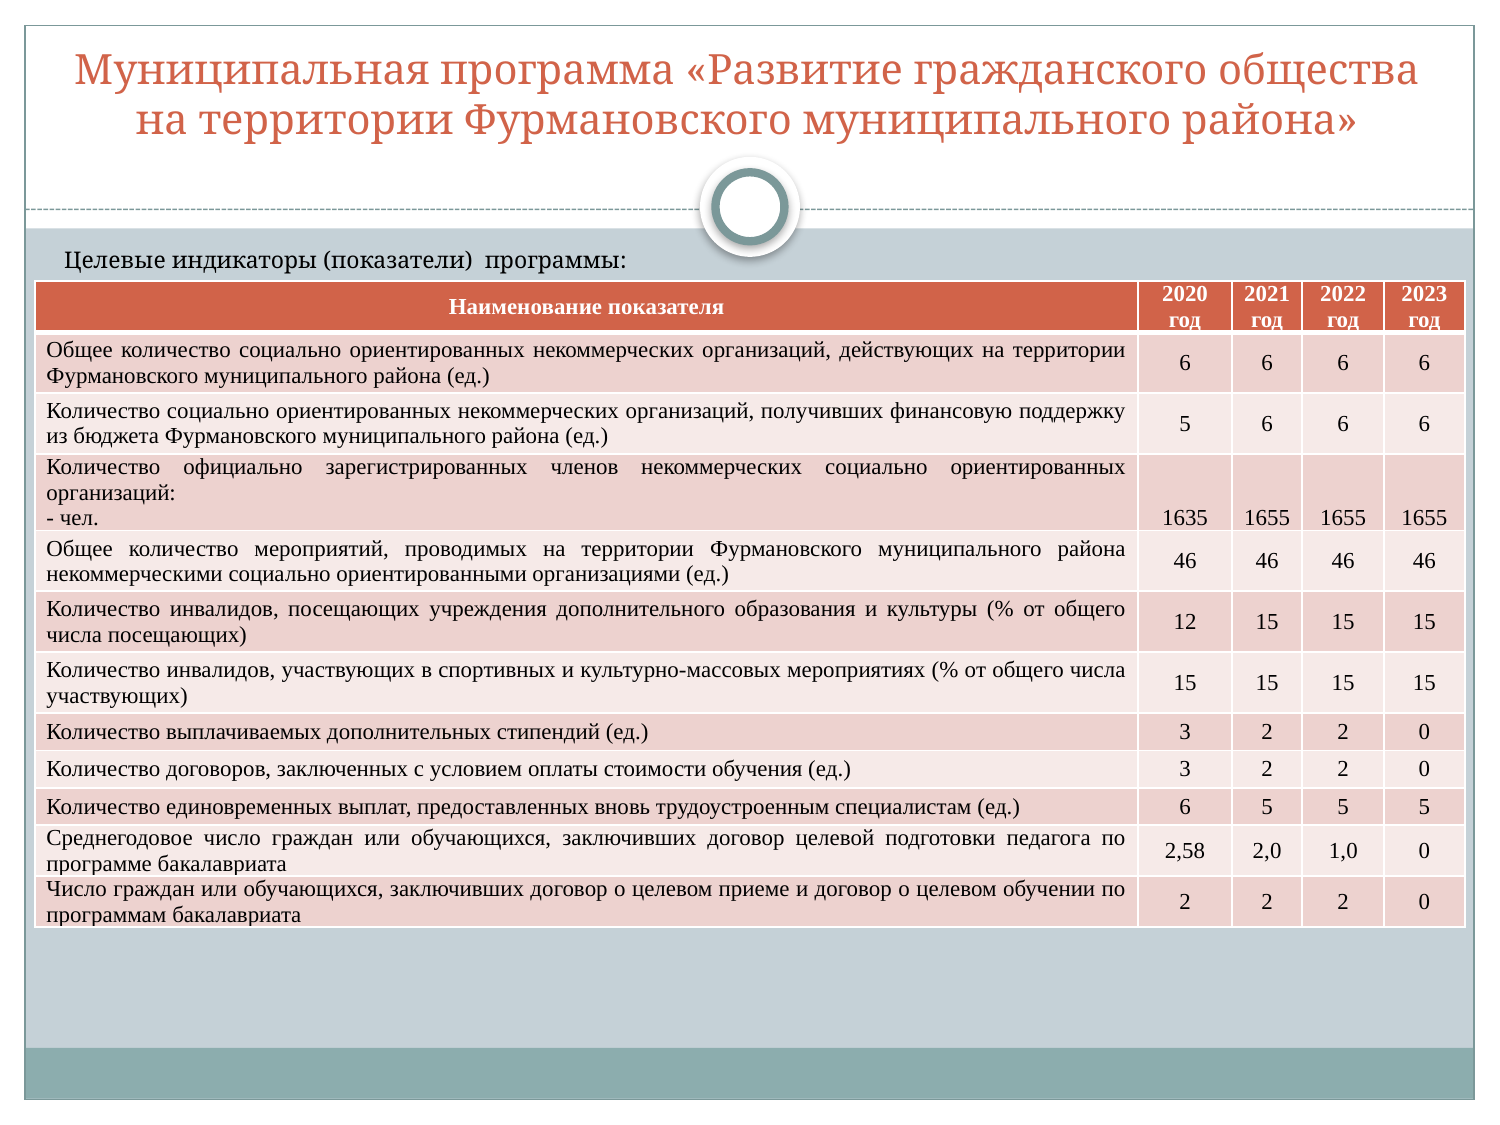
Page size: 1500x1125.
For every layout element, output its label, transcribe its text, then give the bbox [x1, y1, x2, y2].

table_cell 6 [1233, 394, 1301, 453]
table_cell 6 [1303, 335, 1383, 392]
table_cell 2 [1139, 877, 1231, 926]
table_cell 15 [1303, 592, 1383, 651]
table_header 2022 год [1303, 282, 1383, 330]
table_cell 3 [1139, 714, 1231, 750]
table_cell 1,0 [1303, 826, 1383, 875]
table_cell 2 [1303, 751, 1383, 787]
table_cell 46 [1233, 531, 1301, 590]
table_cell 5 [1233, 789, 1301, 824]
table_cell 5 [1303, 789, 1383, 824]
table_cell 15 [1233, 592, 1301, 651]
table_cell 6 [1139, 789, 1231, 824]
table_cell 5 [1139, 394, 1231, 453]
table_cell 15 [1303, 653, 1383, 712]
title Муниципальная программа «Развитие гражданского общества на территории Фурмановского муниципального района» [46, 70, 1447, 151]
table_cell 5 [1385, 789, 1464, 824]
table_cell 15 [1233, 653, 1301, 712]
table_cell 15 [1139, 653, 1231, 712]
table_cell 0 [1385, 877, 1464, 926]
table_cell 2 [1303, 714, 1383, 750]
table_cell Количество инвалидов, участвующих в спортивных и культурно-массовых мероприятиях (% от общего числа участвующих) [36, 653, 1137, 712]
table_cell 46 [1139, 531, 1231, 590]
table_cell 0 [1385, 826, 1464, 875]
table_cell 15 [1385, 592, 1464, 651]
table_cell Количество социально ориентированных некоммерческих организаций, получивших финансовую поддержку из бюджета Фурмановского муниципального района (ед.) [36, 394, 1137, 453]
list Целевые индикаторы (показатели) программы: [49, 238, 1445, 280]
table_cell 2 [1233, 714, 1301, 750]
table_cell 0 [1385, 714, 1464, 750]
table_cell Количество выплачиваемых дополнительных стипендий (ед.) [36, 714, 1137, 750]
table_cell 6 [1303, 394, 1383, 453]
table_header Наименование показателя [36, 282, 1137, 330]
table_cell 2 [1303, 877, 1383, 926]
table_cell 3 [1139, 751, 1231, 787]
table_cell Количество инвалидов, посещающих учреждения дополнительного образования и культуры (% от общего числа посещающих) [36, 592, 1137, 651]
table_cell Число граждан или обучающихся, заключивших договор о целевом приеме и договор о целевом обучении по программам бакалавриата [36, 877, 1137, 926]
table_cell Количество официально зарегистрированных членов некоммерческих социально ориентированных организаций: - чел. [36, 455, 1137, 530]
table_cell 6 [1385, 335, 1464, 392]
table_cell Количество договоров, заключенных с условием оплаты стоимости обучения (ед.) [36, 751, 1137, 787]
table_cell Общее количество мероприятий, проводимых на территории Фурмановского муниципального района некоммерческими социально ориентированными организациями (ед.) [36, 531, 1137, 590]
table_cell 0 [1385, 751, 1464, 787]
table_cell 2,0 [1233, 826, 1301, 875]
table_cell 12 [1139, 592, 1231, 651]
table_cell 6 [1233, 335, 1301, 392]
table_header 2020 год [1139, 282, 1231, 330]
table_cell Количество единовременных выплат, предоставленных вновь трудоустроенным специалистам (ед.) [36, 789, 1137, 824]
table_cell 1655 [1233, 455, 1301, 530]
table_cell Общее количество социально ориентированных некоммерческих организаций, действующих на территории Фурмановского муниципального района (ед.) [36, 335, 1137, 392]
table_cell Среднегодовое число граждан или обучающихся, заключивших договор целевой подготовки педагога по программе бакалавриата [36, 826, 1137, 875]
table_cell 1655 [1385, 455, 1464, 530]
table_cell 2,58 [1139, 826, 1231, 875]
table_cell 1655 [1303, 455, 1383, 530]
table_cell 2 [1233, 877, 1301, 926]
table_header 2023 год [1385, 282, 1464, 330]
table_cell 15 [1385, 653, 1464, 712]
table_cell 2 [1233, 751, 1301, 787]
table_cell 46 [1303, 531, 1383, 590]
table_cell 46 [1385, 531, 1464, 590]
table_header 2021 год [1233, 282, 1301, 330]
table_cell 6 [1385, 394, 1464, 453]
table_cell 6 [1139, 335, 1231, 392]
table_cell 1635 [1139, 455, 1231, 530]
